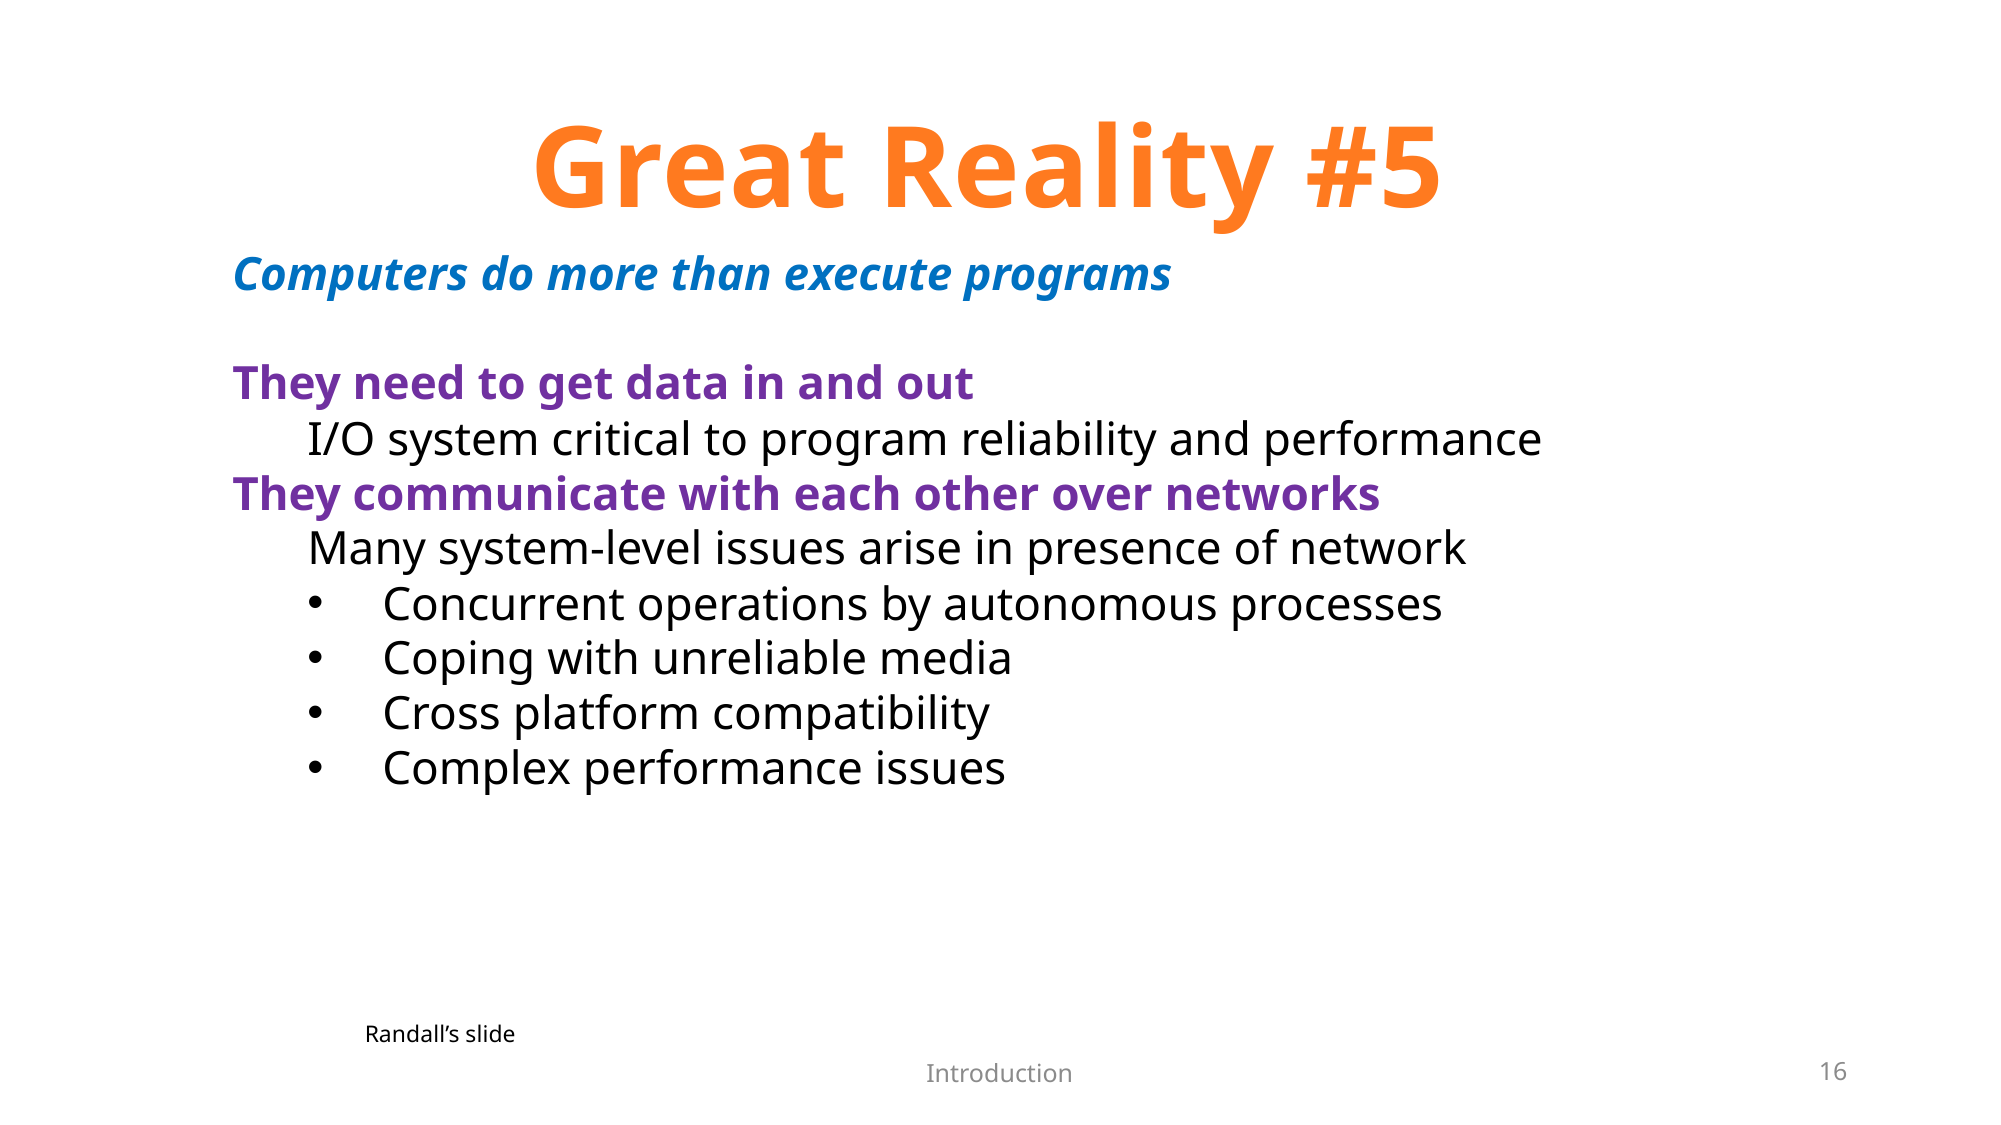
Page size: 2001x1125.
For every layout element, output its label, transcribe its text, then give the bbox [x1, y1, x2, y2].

footer Introduction [662, 1042, 1338, 1103]
text_box Computers do more than execute programs They need to get data in and out I/O system critical to program reliability and performance They communicate with each other over networks Many system-level issues arise in presence of network Concurrent operations by autonomous processes Coping with unreliable media Cross platform compatibility Complex performance issues [217, 236, 1787, 802]
text_box Great Reality #5 [515, 87, 1461, 236]
slide_number 16 [1412, 1042, 1863, 1103]
text_box Randall’s slide [350, 1012, 538, 1055]
